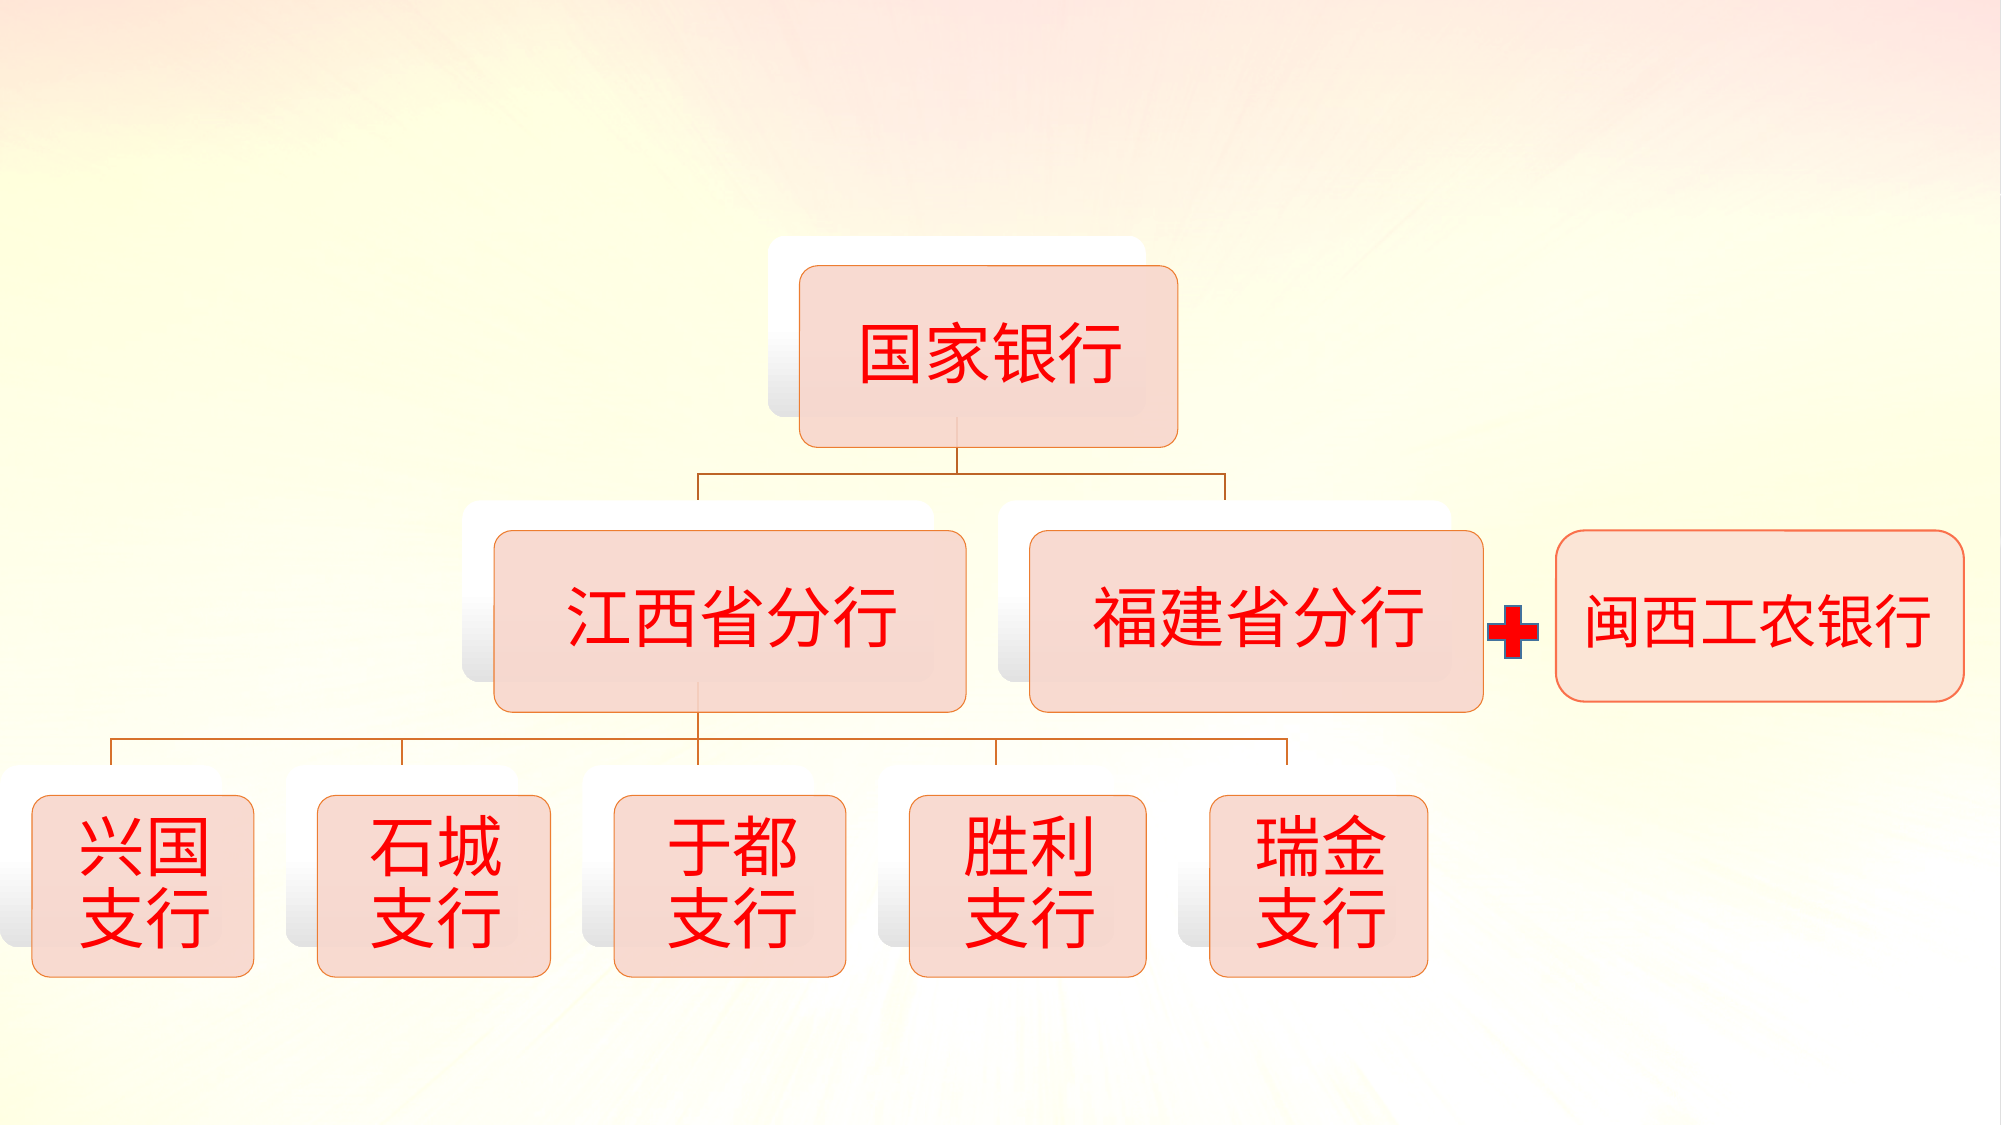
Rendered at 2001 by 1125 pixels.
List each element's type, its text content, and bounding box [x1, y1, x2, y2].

text_box 闽西工农银行 [1609, 577, 1972, 663]
text_box [1609, 663, 1965, 703]
text_box [1609, 529, 1965, 577]
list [0, 235, 1609, 978]
